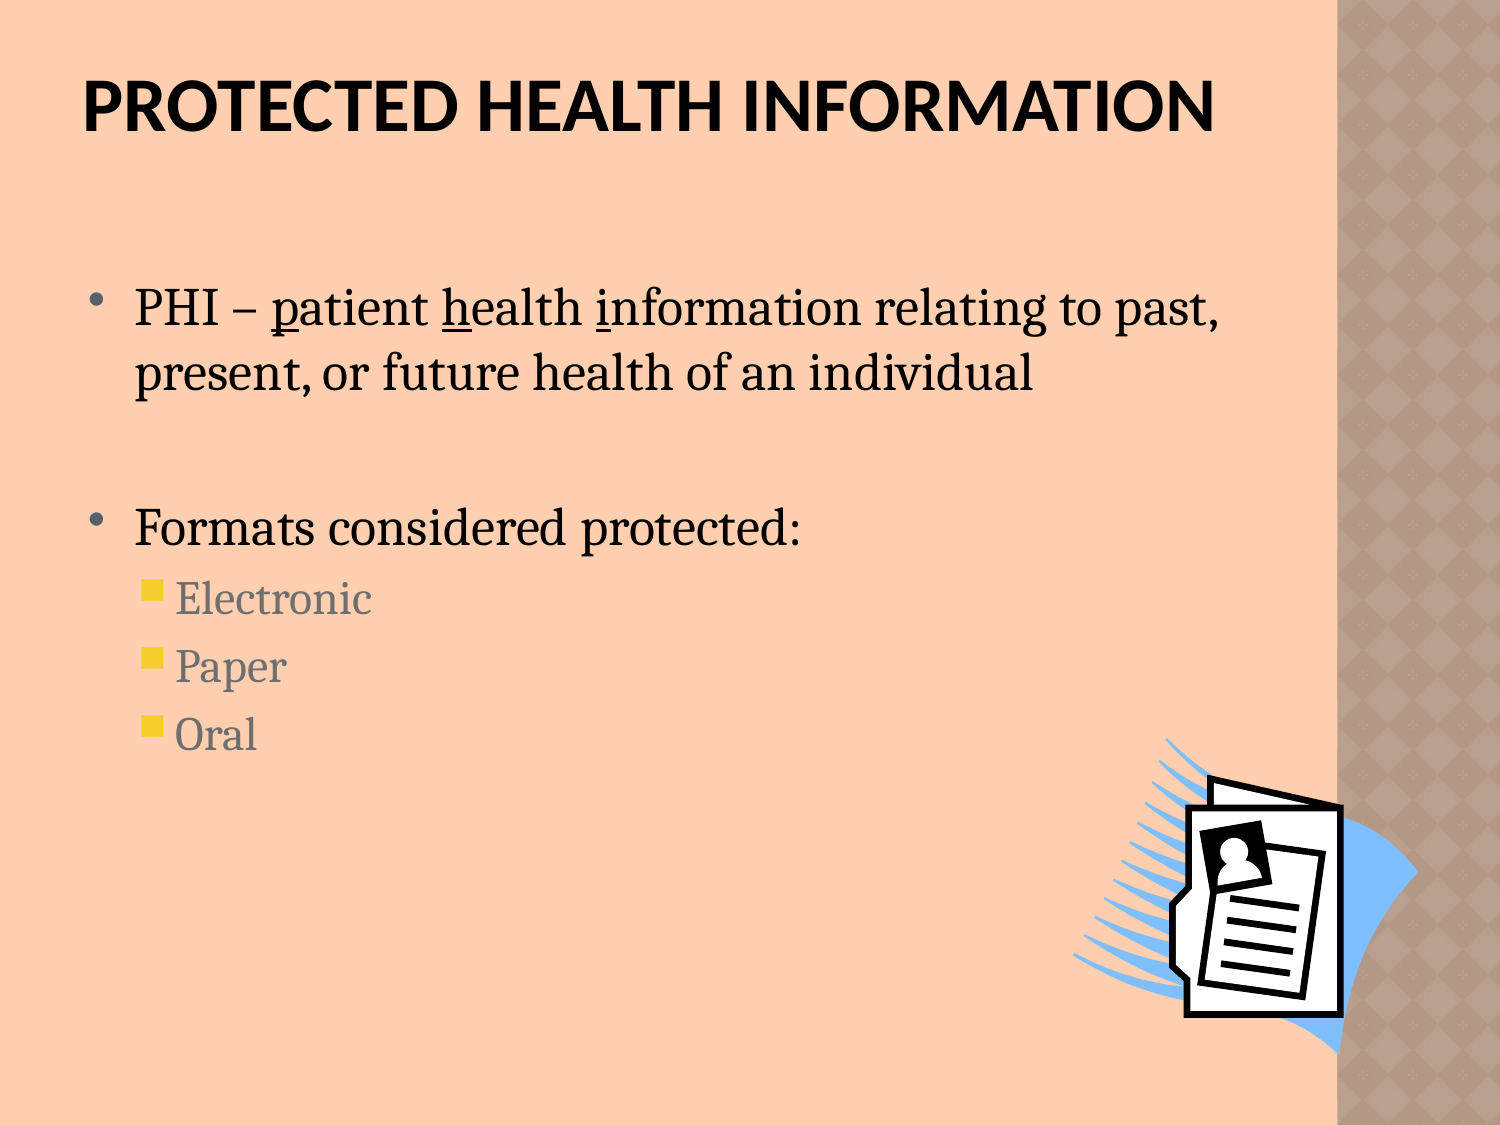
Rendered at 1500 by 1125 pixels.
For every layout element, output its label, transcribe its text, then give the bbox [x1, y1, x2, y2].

title Protected Health Information [75, 52, 1263, 240]
picture [1072, 737, 1419, 1056]
list PHI – patient health information relating to past, present, or future health of an individual Formats considered protected: Electronic Paper Oral [75, 264, 1263, 1059]
